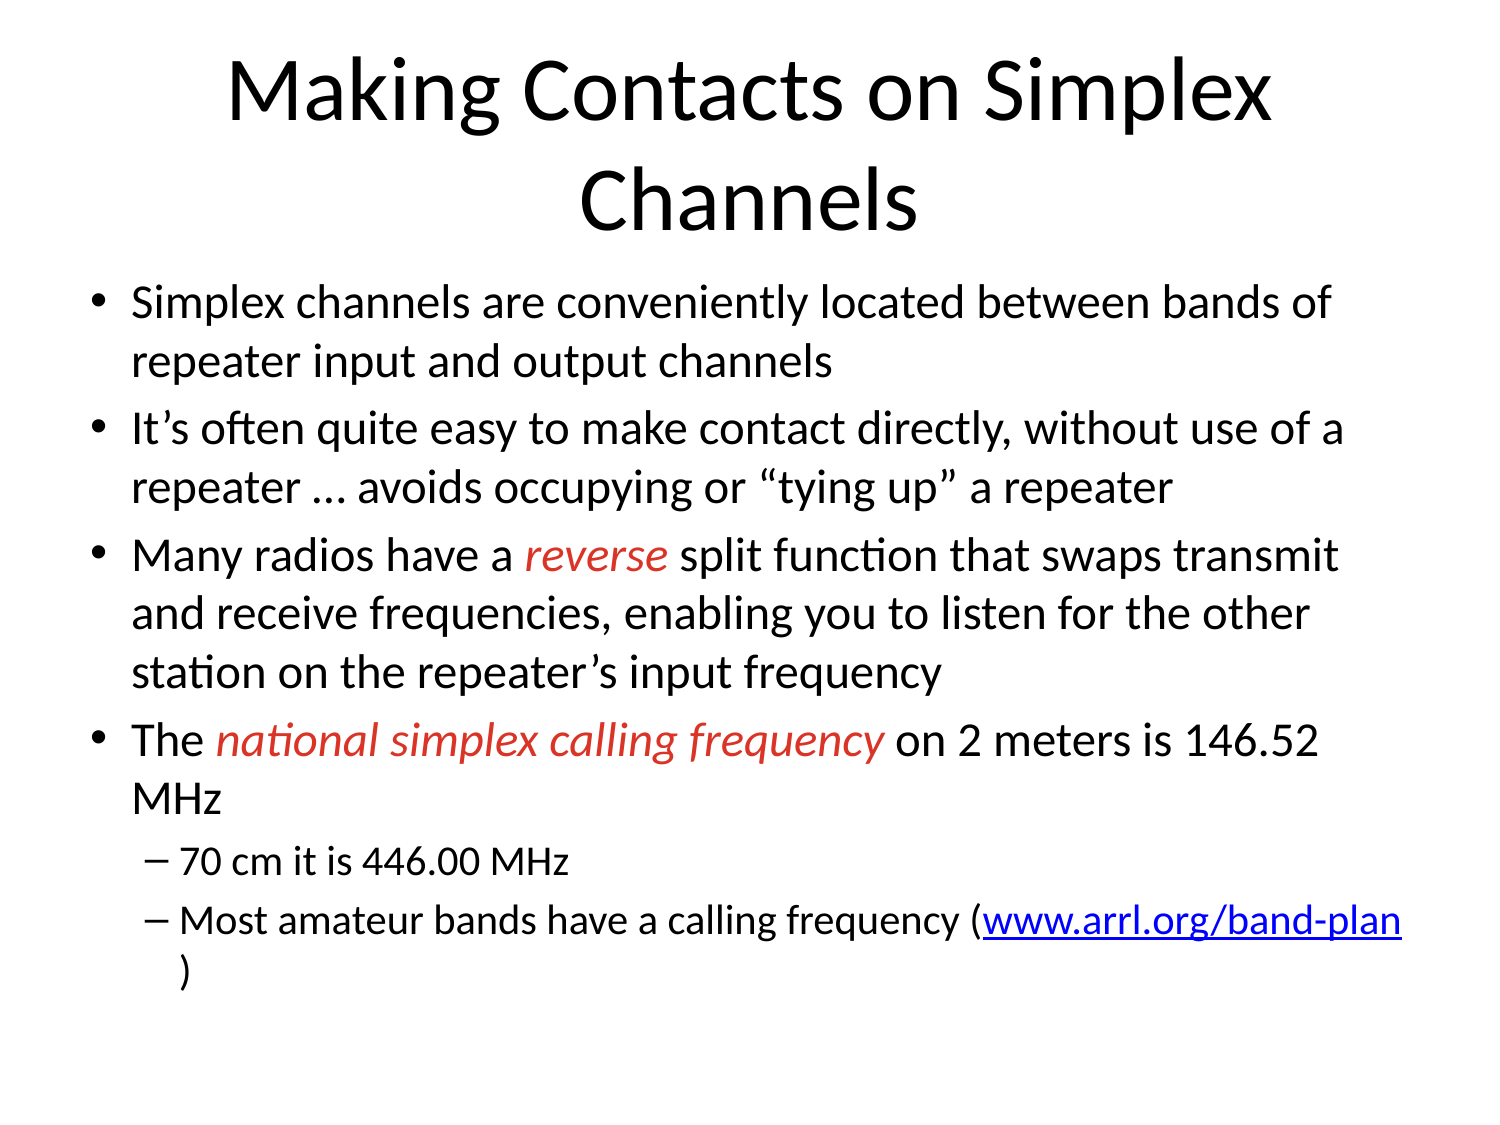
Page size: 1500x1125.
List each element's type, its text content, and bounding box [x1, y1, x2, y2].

title Making Contacts on Simplex Channels [75, 45, 1425, 233]
list Simplex channels are conveniently located between bands of repeater input and output channels It’s often quite easy to make contact directly, without use of a repeater … avoids occupying or “tying up” a repeater Many radios have a reverse split function that swaps transmit and receive frequencies, enabling you to listen for the other station on the repeater’s input frequency The national simplex calling frequency on 2 meters is 146.52 MHz 70 cm it is 446.00 MHz Most amateur bands have a calling frequency (www.arrl.org/band-plan) [75, 262, 1425, 1005]
